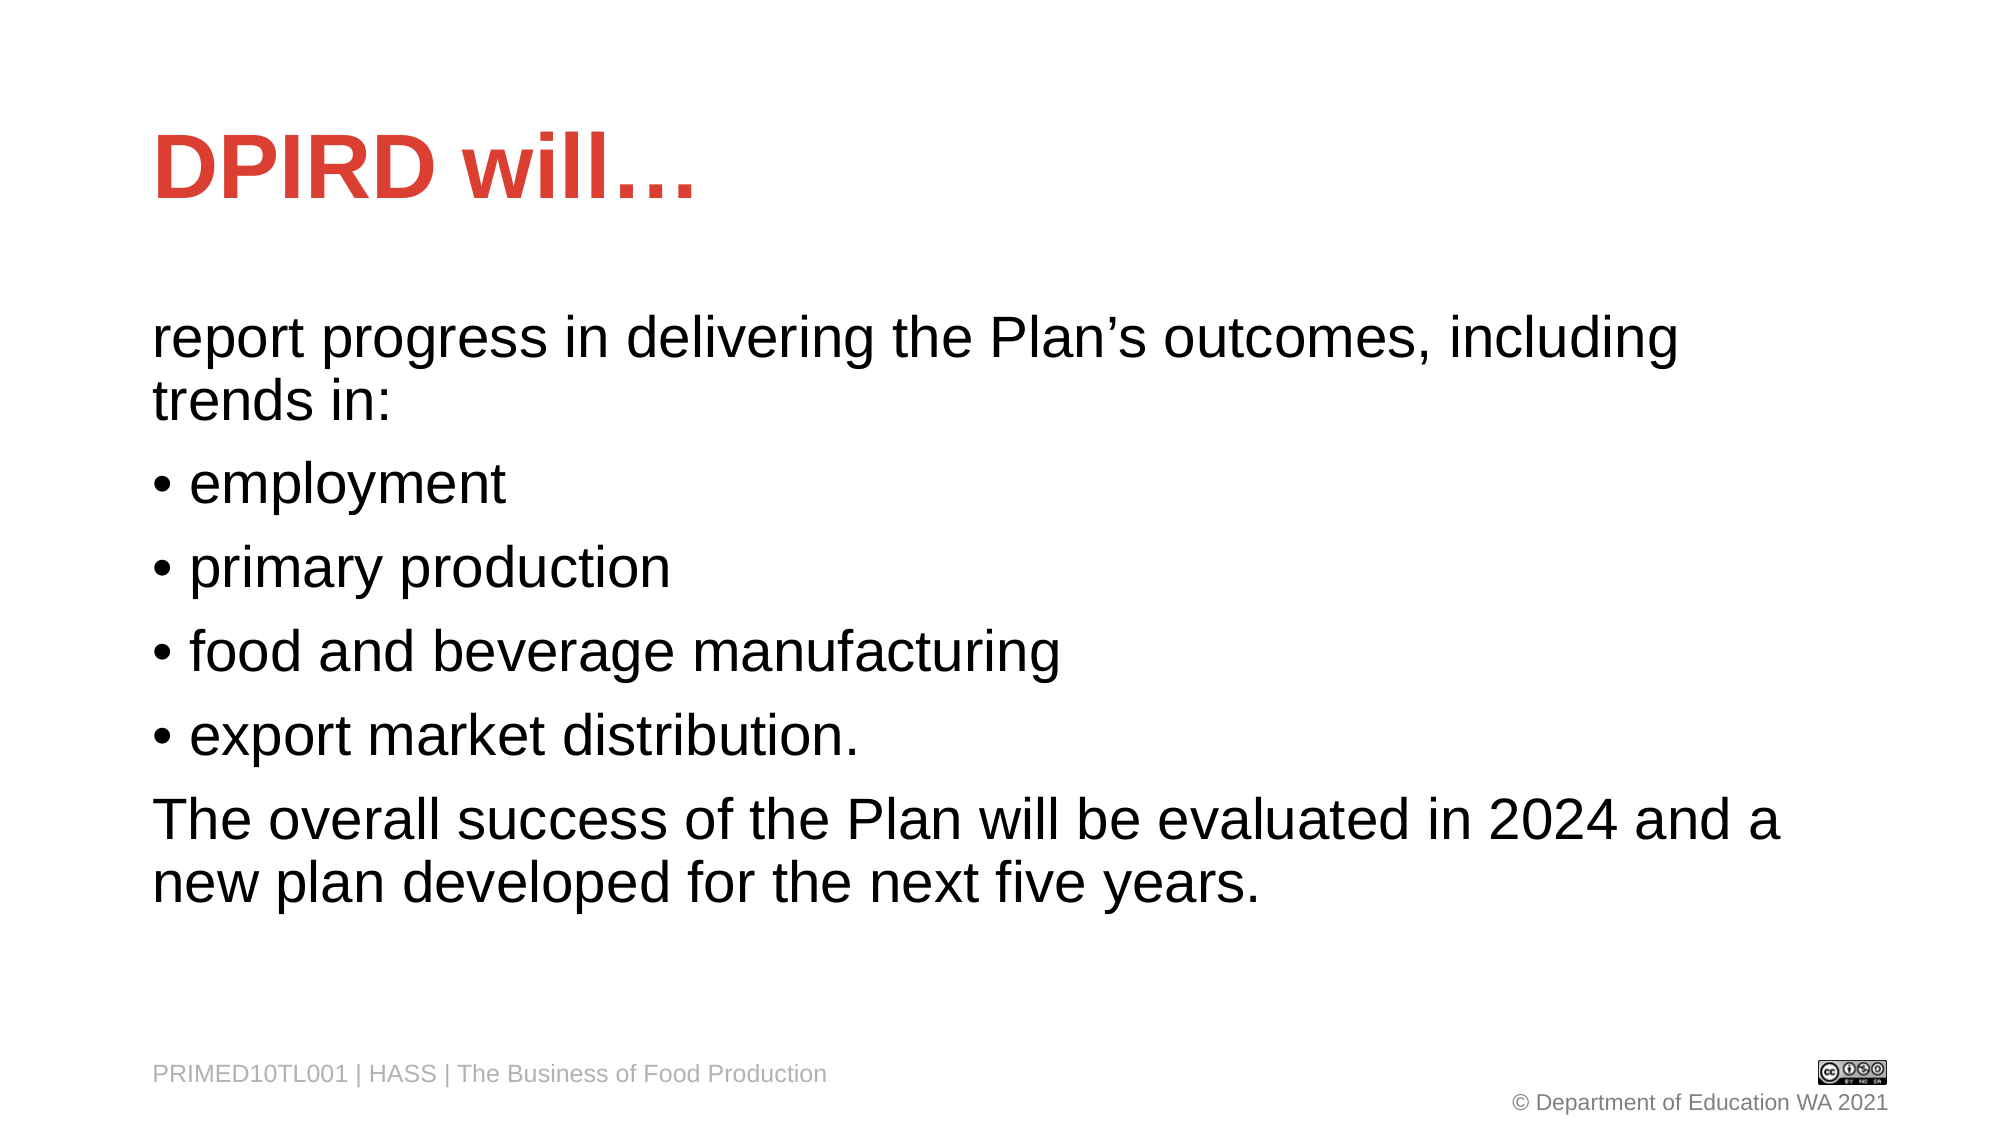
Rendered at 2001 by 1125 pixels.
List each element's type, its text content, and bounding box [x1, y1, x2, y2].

picture [1818, 1060, 1887, 1085]
title DPIRD will… [137, 59, 1863, 278]
list report progress in delivering the Plan’s outcomes, including trends in: • employment • primary production • food and beverage manufacturing • export market distribution. The overall success of the Plan will be evaluated in 2024 and a new plan developed for the next five years. [137, 299, 1863, 1014]
footer PRIMED10TL001 | HASS | The Business of Food Production [137, 1042, 1338, 1103]
